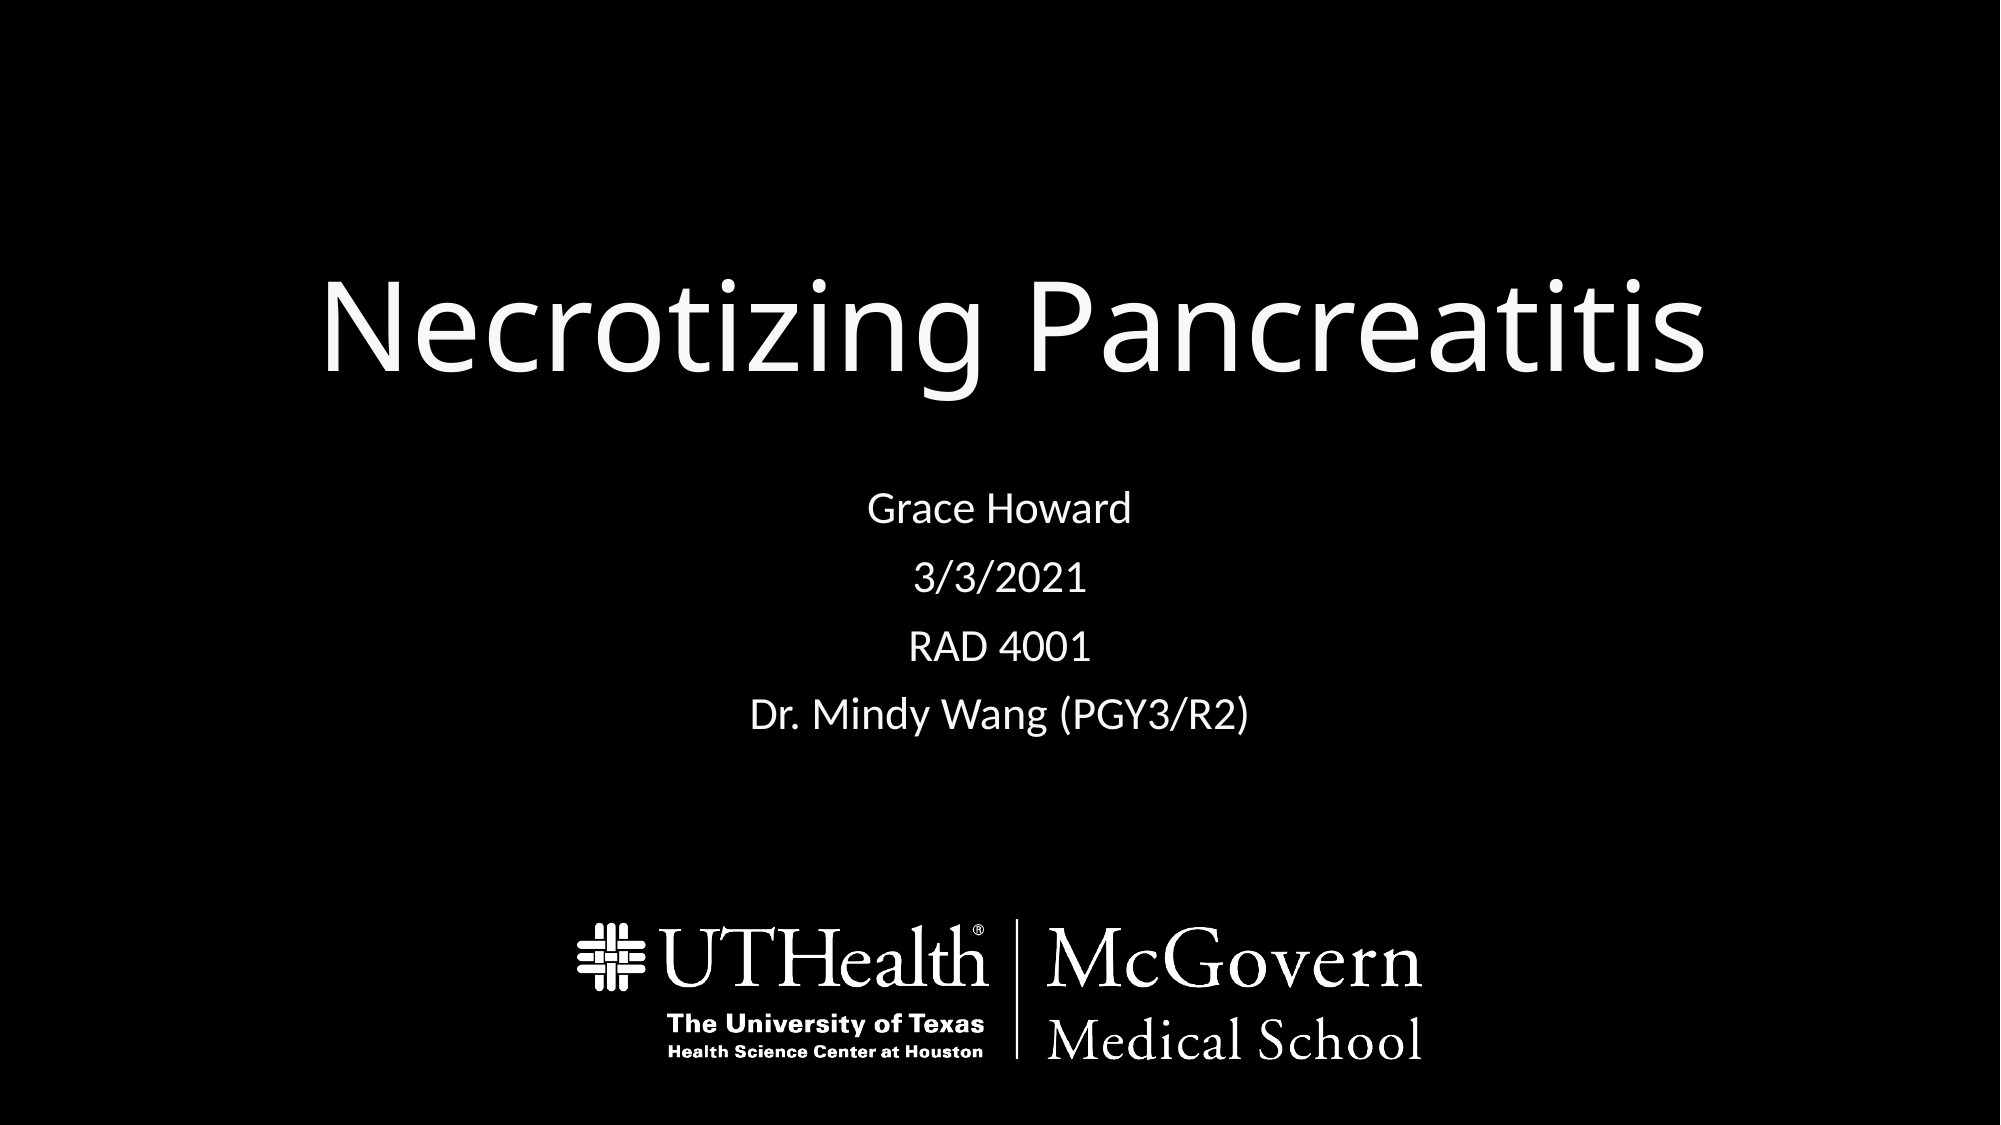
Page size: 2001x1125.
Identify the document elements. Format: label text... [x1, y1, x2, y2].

title Necrotizing Pancreatitis [263, 251, 1764, 406]
picture [577, 919, 1422, 1060]
subtitle Grace Howard 3/3/2021 RAD 4001 Dr. Mindy Wang (PGY3/R2) [249, 476, 1750, 748]
